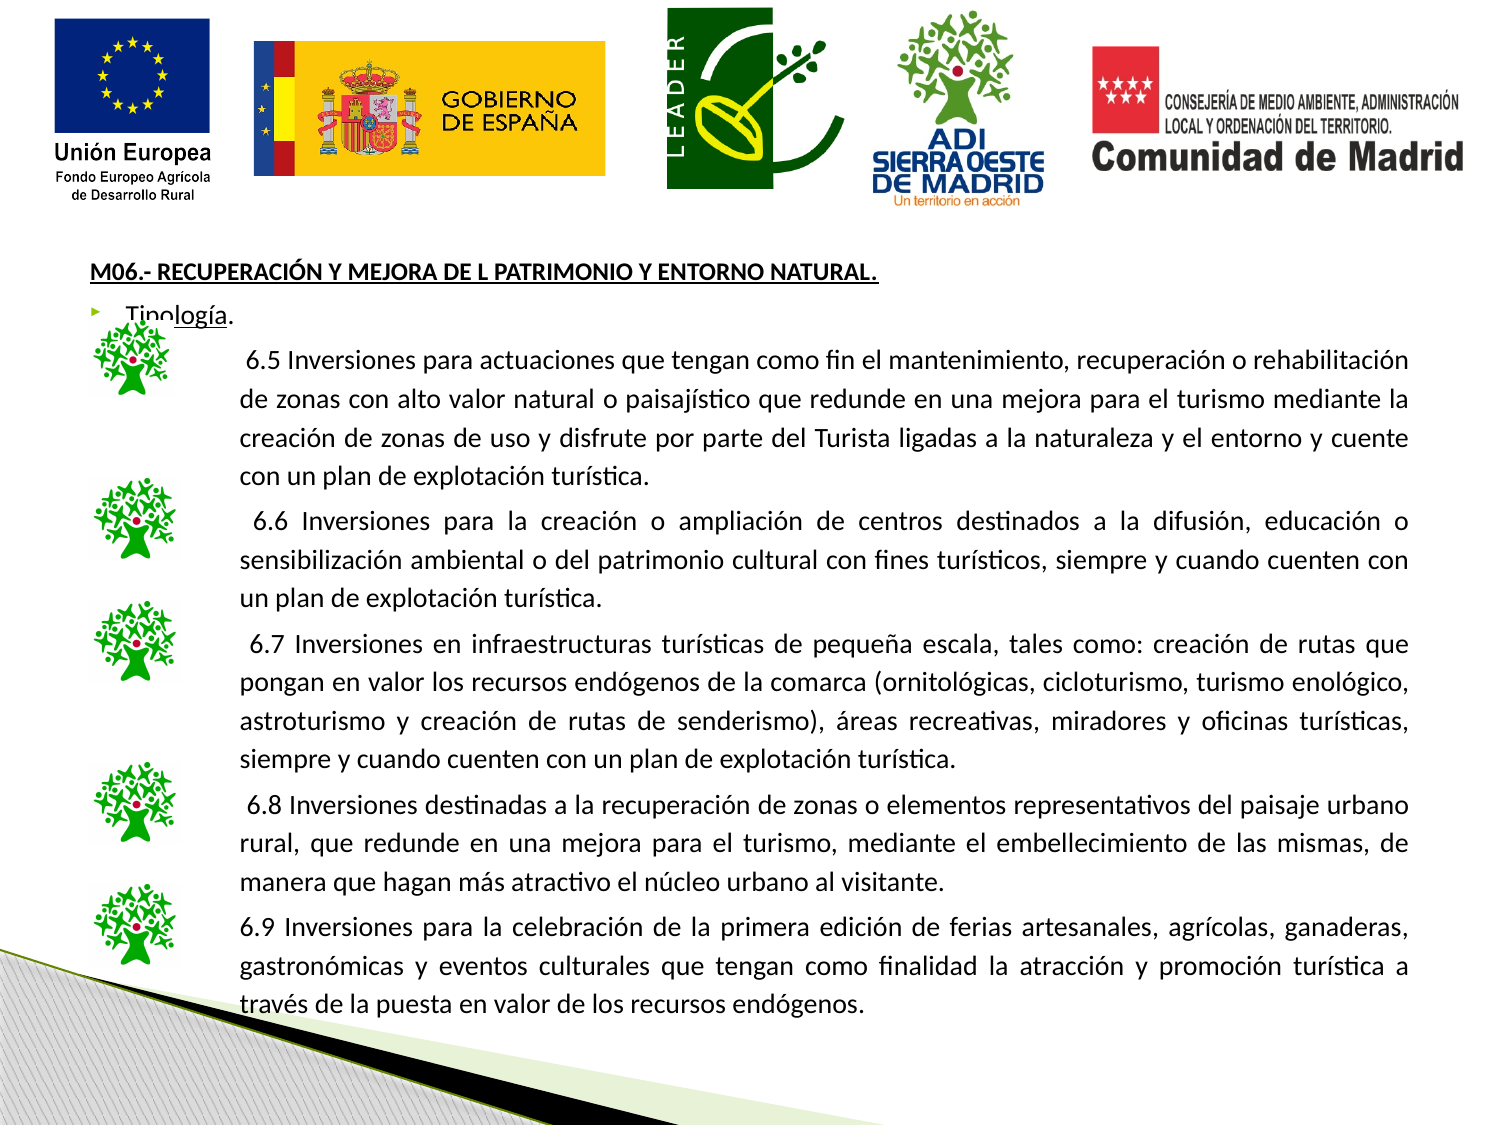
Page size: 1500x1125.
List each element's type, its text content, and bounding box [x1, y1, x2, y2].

picture [856, 8, 1059, 209]
picture [1092, 46, 1463, 171]
list M06.- RECUPERACIÓN Y MEJORA DE L PATRIMONIO Y ENTORNO NATURAL. Tipología. 6.5 Inversiones para actuaciones que tengan como fin el mantenimiento, recuperación o rehabilitación de zonas con alto valor natural o paisajístico que redunde en una mejora para el turismo mediante la creación de zonas de uso y disfrute por parte del Turista ligadas a la naturaleza y el entorno y cuente con un plan de explotación turística. 6.6 Inversiones para la creación o ampliación de centros destinados a la difusión, educación o sensibilización ambiental o del patrimonio cultural con fines turísticos, siempre y cuando cuenten con un plan de explotación turística. 6.7 Inversiones en infraestructuras turísticas de pequeña escala, tales como: creación de rutas que pongan en valor los recursos endógenos de la comarca (ornitológicas, cicloturismo, turismo enológico, astroturismo y creación de rutas de senderismo), áreas recreativas, miradores y oficinas turísticas, siempre y cuando cuenten con un plan de explotación turística. 6.8 Inversiones destinadas a la recuperación de zonas o elementos representativos del paisaje urbano rural, que redunde en una mejora para el turismo, mediante el embellecimiento de las mismas, de manera que hagan más atractivo el núcleo urbano al visitante. 6.9 Inversiones para la celebración de la primera edición de ferias artesanales, agrícolas, ganaderas, gastronómicas y eventos culturales que tengan como finalidad la atracción y promoción turística a través de la puesta en valor de los recursos endógenos. [75, 243, 1425, 1083]
picture [89, 478, 174, 561]
picture [89, 601, 174, 683]
picture [89, 884, 174, 967]
picture [89, 320, 168, 397]
picture [54, 17, 211, 200]
picture [89, 762, 174, 844]
picture [667, 7, 848, 190]
picture [253, 41, 606, 177]
